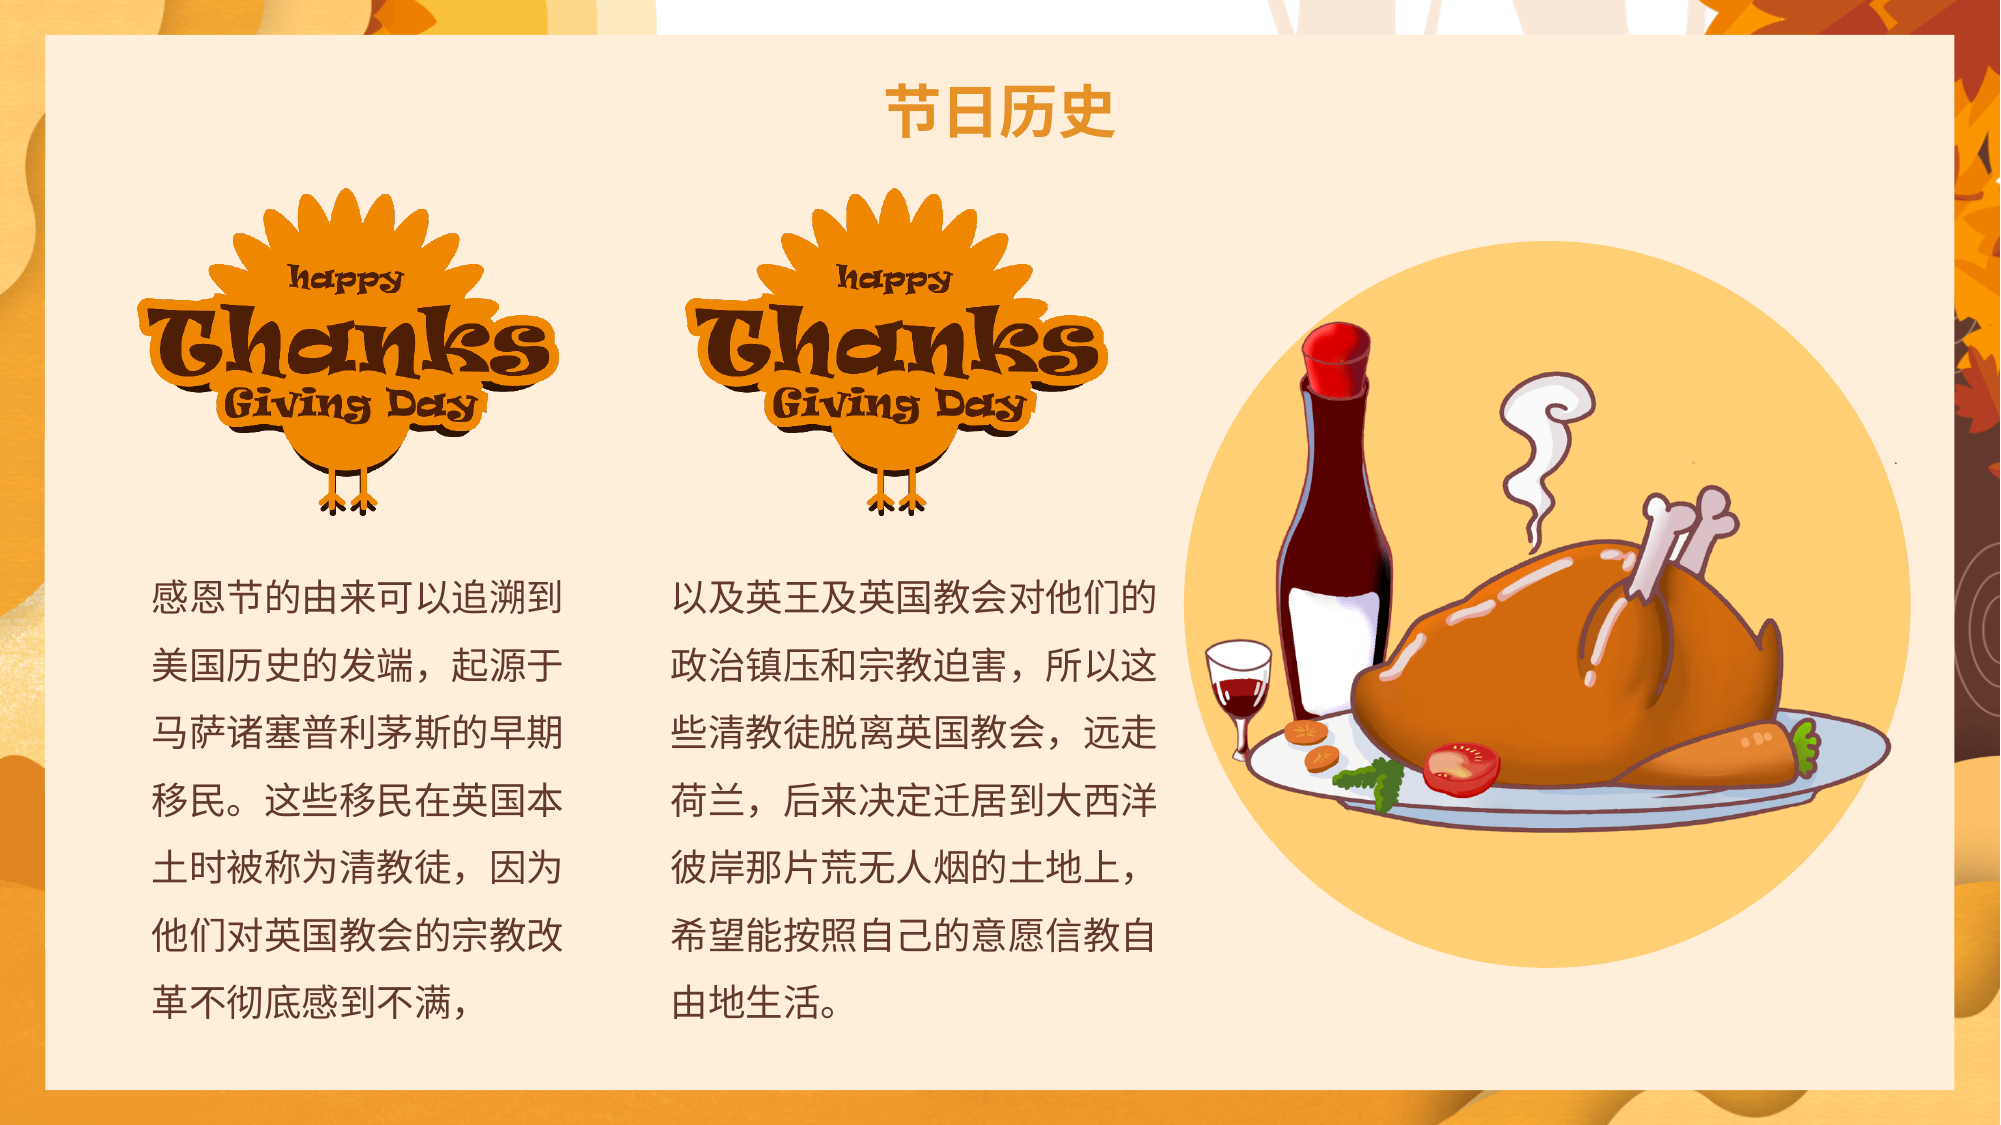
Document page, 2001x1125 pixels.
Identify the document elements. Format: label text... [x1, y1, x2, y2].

picture [685, 188, 1108, 517]
text_box 节日历史 [868, 67, 1058, 153]
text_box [1058, 47, 2000, 1014]
text_box 以及英王及英国教会对他们的政治镇压和宗教迫害，所以这些清教徒脱离英国教会，远走荷兰，后来决定迁居到大西洋彼岸那片荒无人烟的土地上，希望能按照自己的意愿信教自由地生活。 [655, 544, 1174, 1032]
text_box 感恩节的由来可以追溯到美国历史的发端，起源于马萨诸塞普利茅斯的早期移民。这些移民在英国本土时被称为清教徒，因为他们对英国教会的宗教改革不彻底感到不满， [137, 544, 617, 1032]
picture [0, 0, 2000, 1125]
picture [136, 188, 559, 517]
